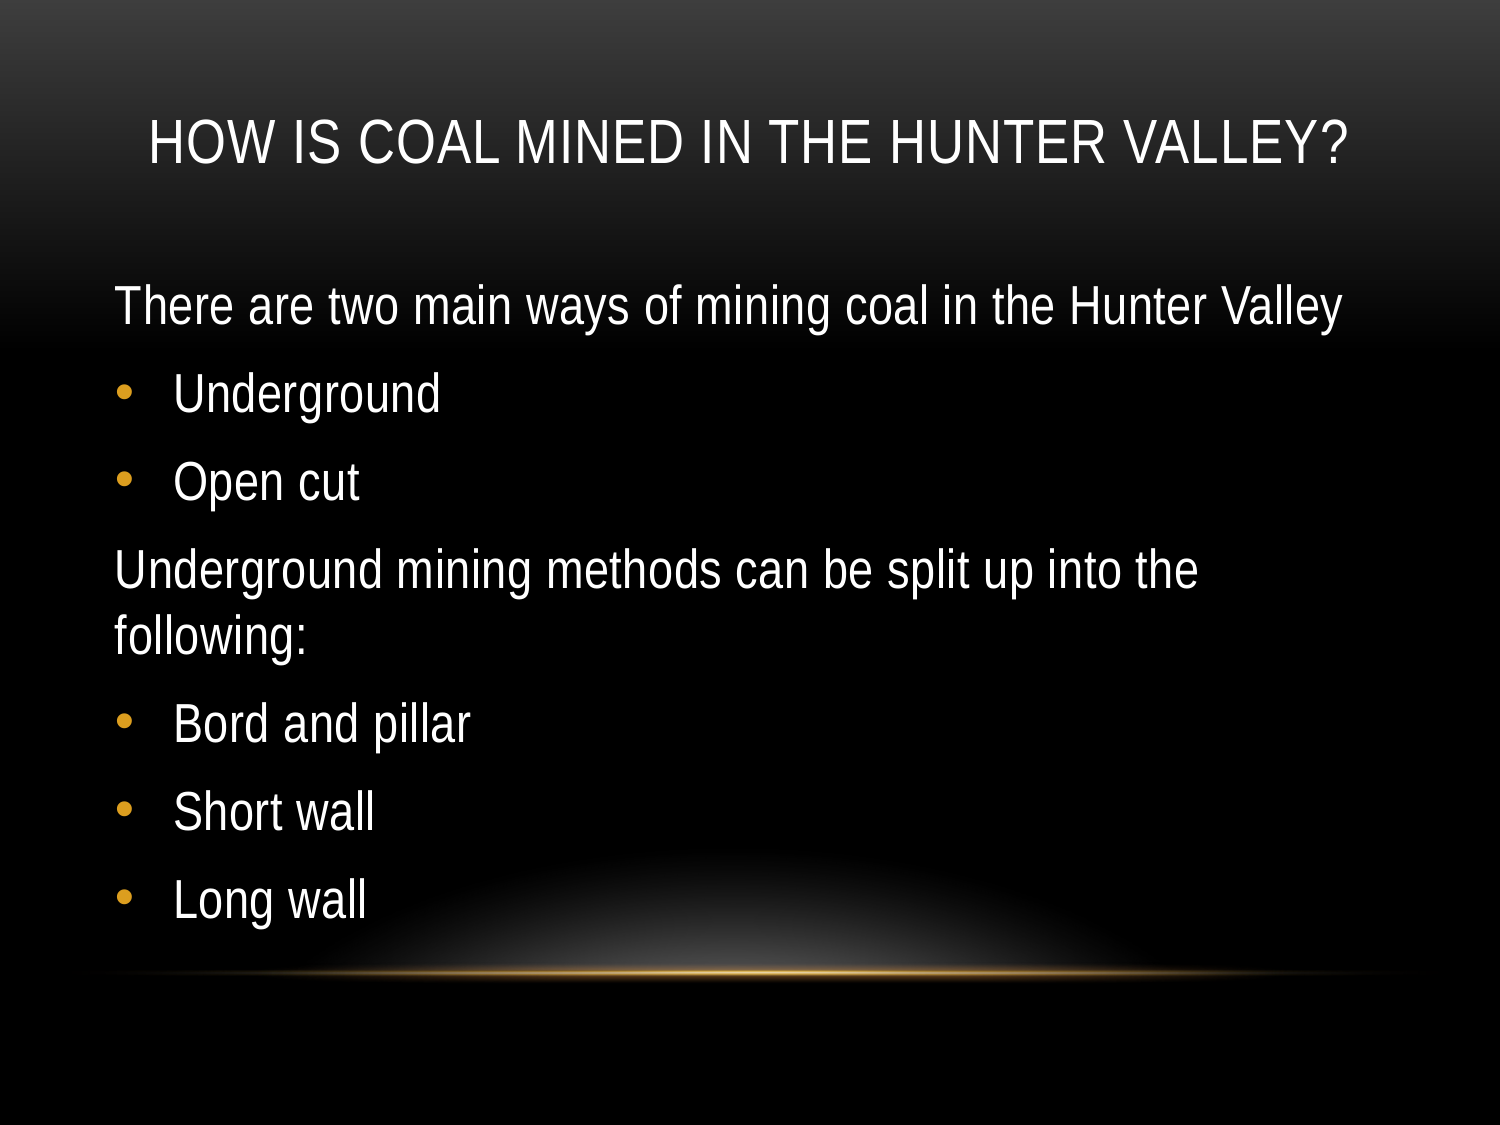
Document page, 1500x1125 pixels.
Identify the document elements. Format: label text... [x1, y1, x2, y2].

list There are two main ways of mining coal in the Hunter Valley Underground Open cut Underground mining methods can be split up into the following: Bord and pillar Short wall Long wall [99, 262, 1400, 938]
title hOw is coal mined in the Hunter Valley? [99, 45, 1400, 233]
picture [0, 0, 1500, 1125]
